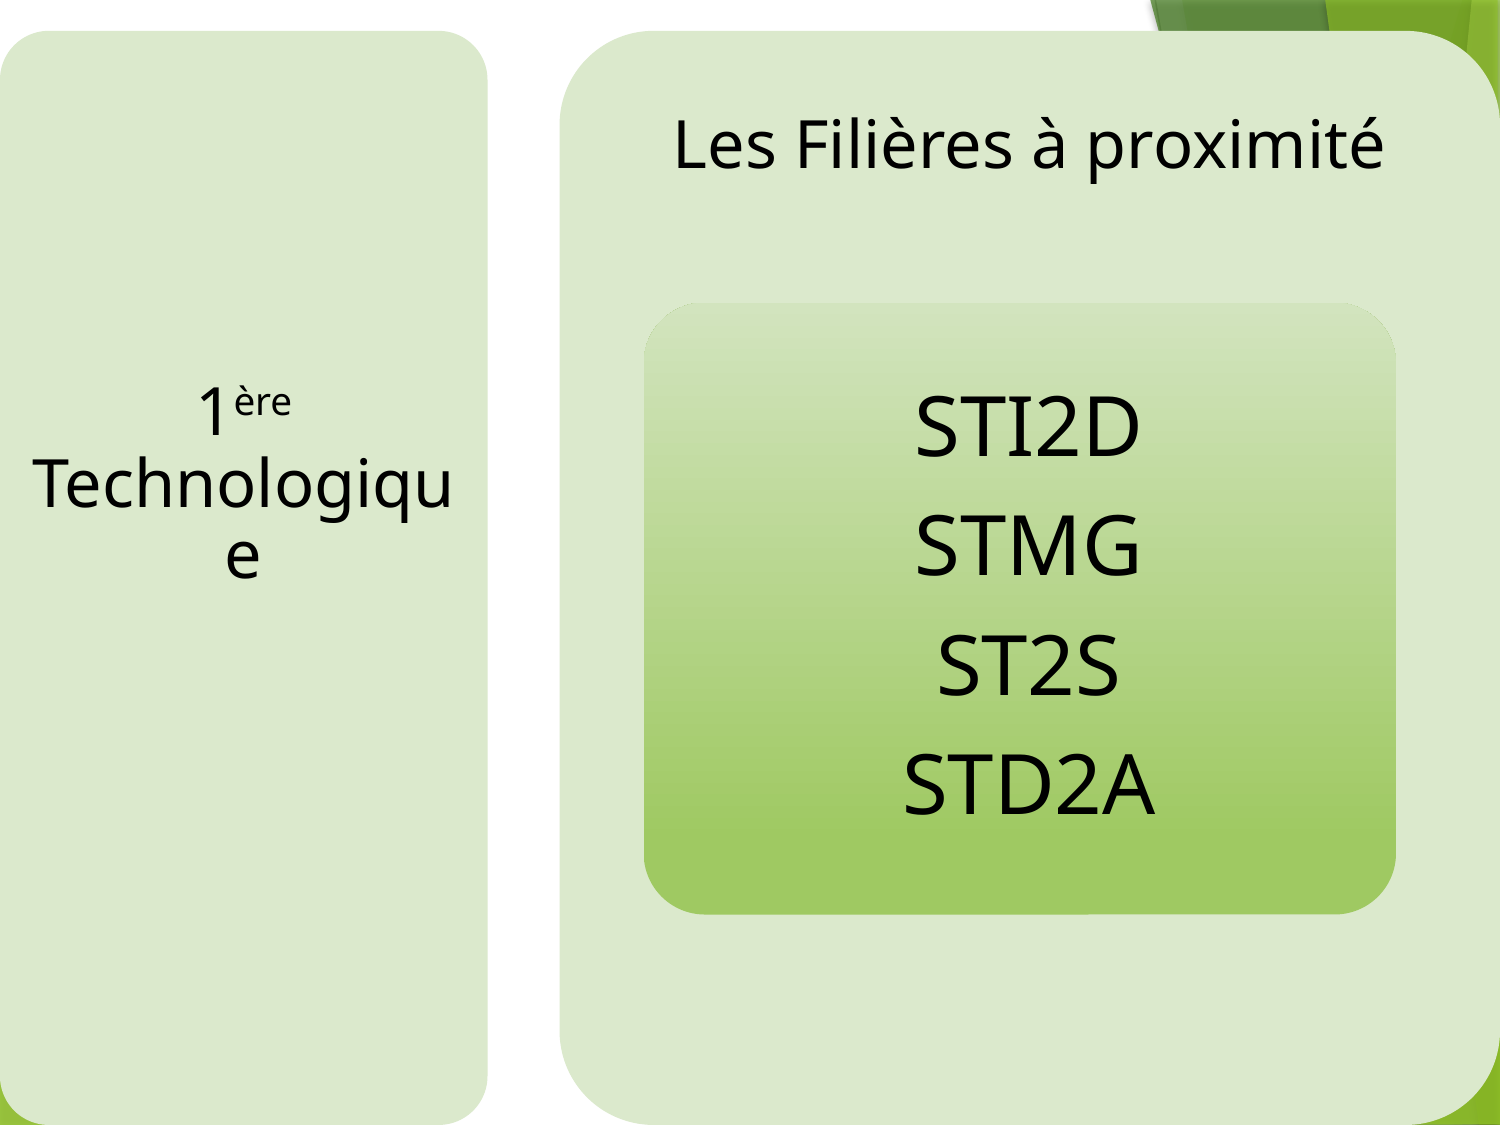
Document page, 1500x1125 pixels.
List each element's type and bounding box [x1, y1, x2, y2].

text_box [0, 30, 1500, 1125]
